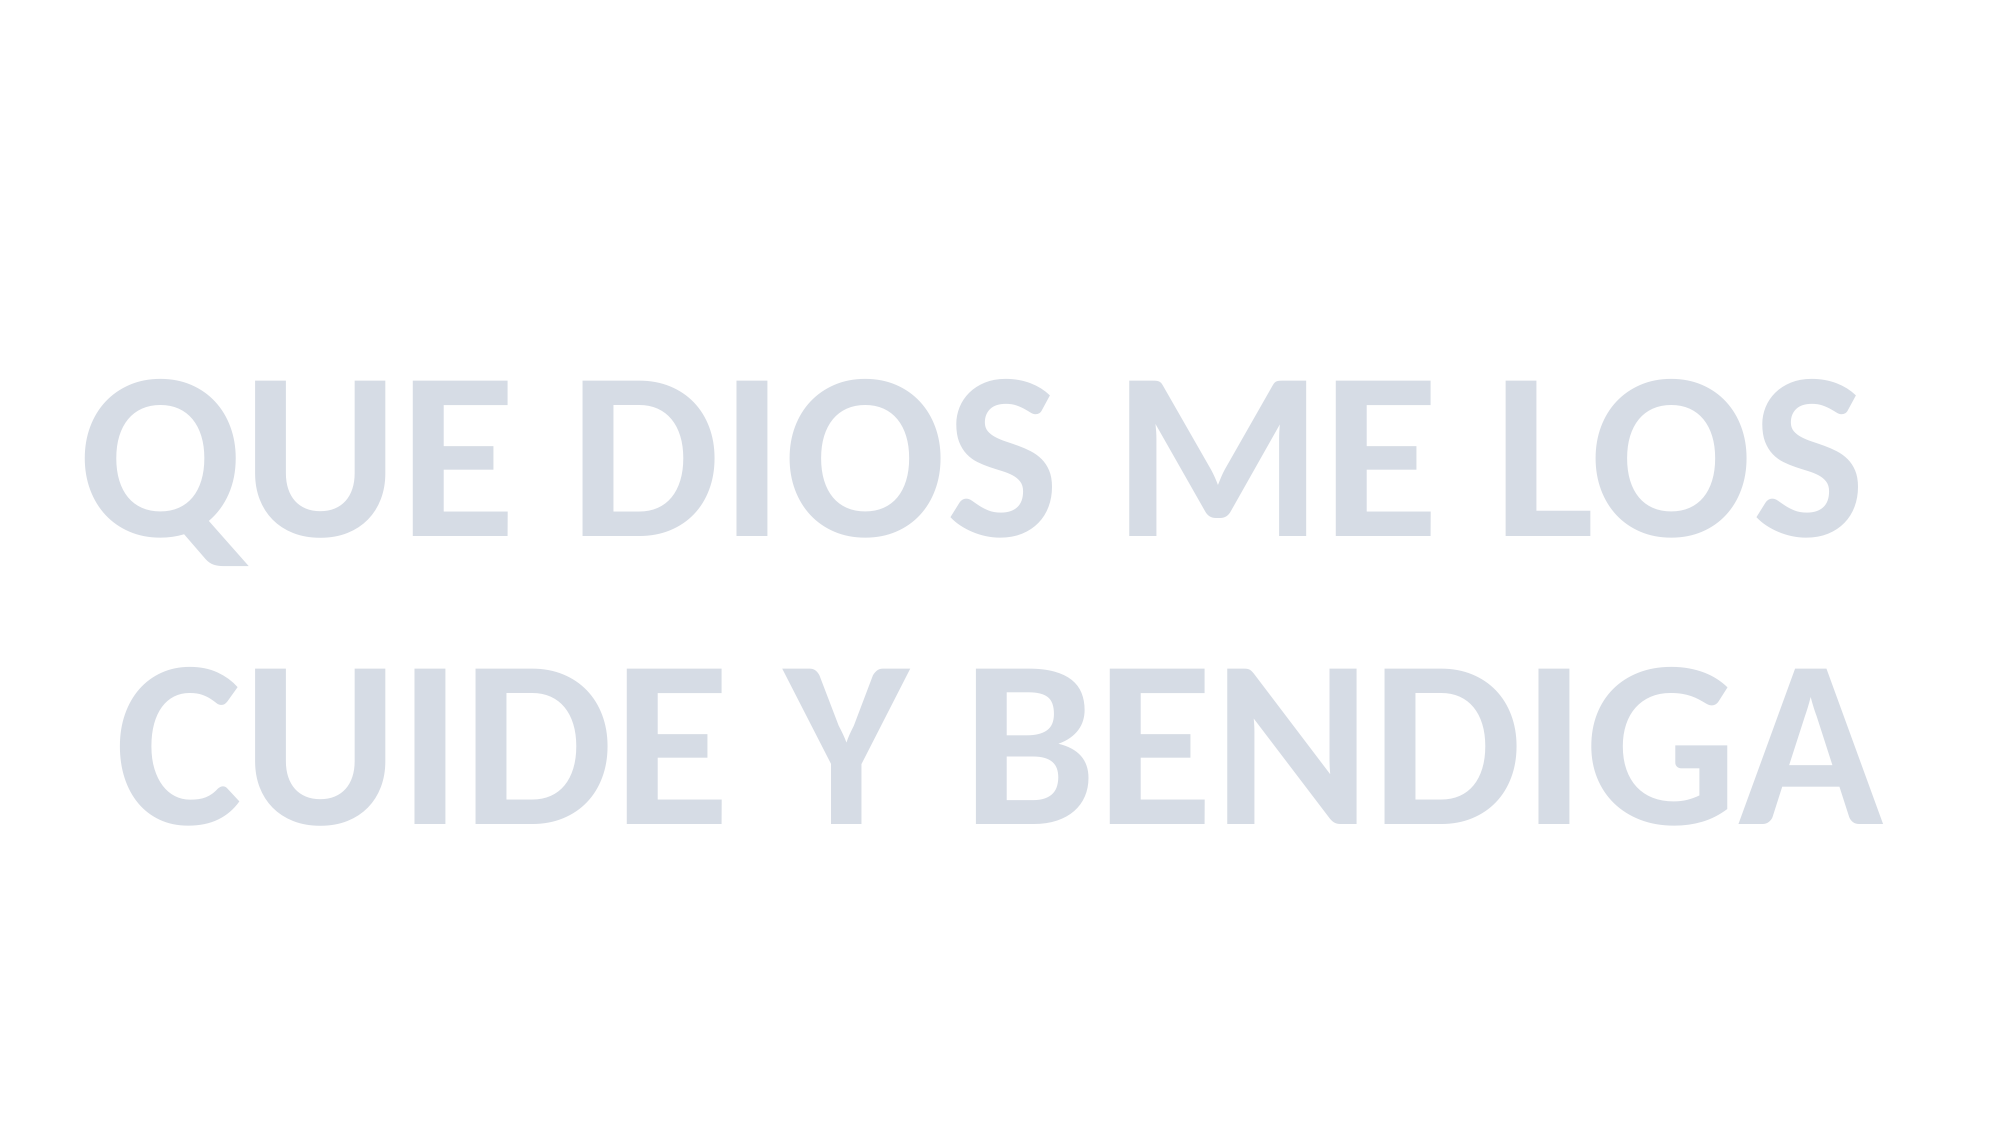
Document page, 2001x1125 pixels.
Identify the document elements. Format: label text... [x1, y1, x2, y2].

text_box QUE DIOS ME LOS CUIDE Y BENDIGA [63, 289, 1937, 880]
